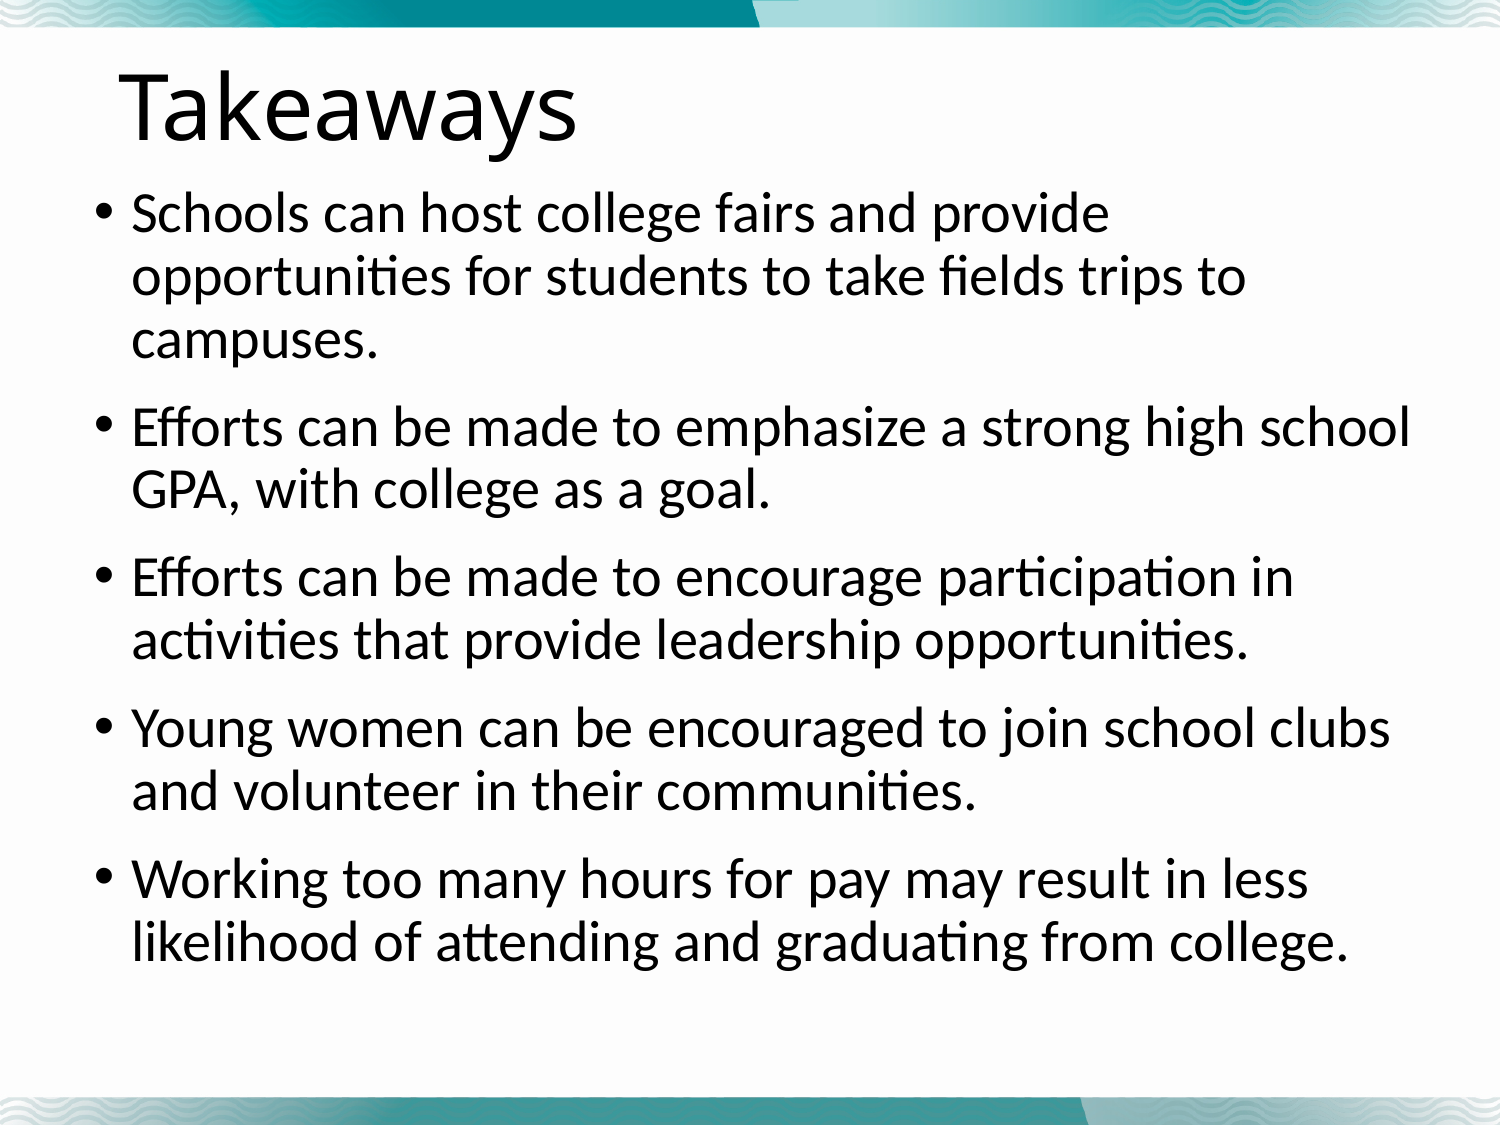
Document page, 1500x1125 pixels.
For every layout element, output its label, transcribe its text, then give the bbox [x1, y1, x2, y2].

picture [0, 0, 1500, 1125]
title Takeaways [103, 1, 1397, 219]
list Schools can host college fairs and provide opportunities for students to take fields trips to campuses. Efforts can be made to emphasize a strong high school GPA, with college as a goal. Efforts can be made to encourage participation in activities that provide leadership opportunities. Young women can be encouraged to join school clubs and volunteer in their communities. Working too many hours for pay may result in less likelihood of attending and graduating from college. [78, 174, 1429, 988]
